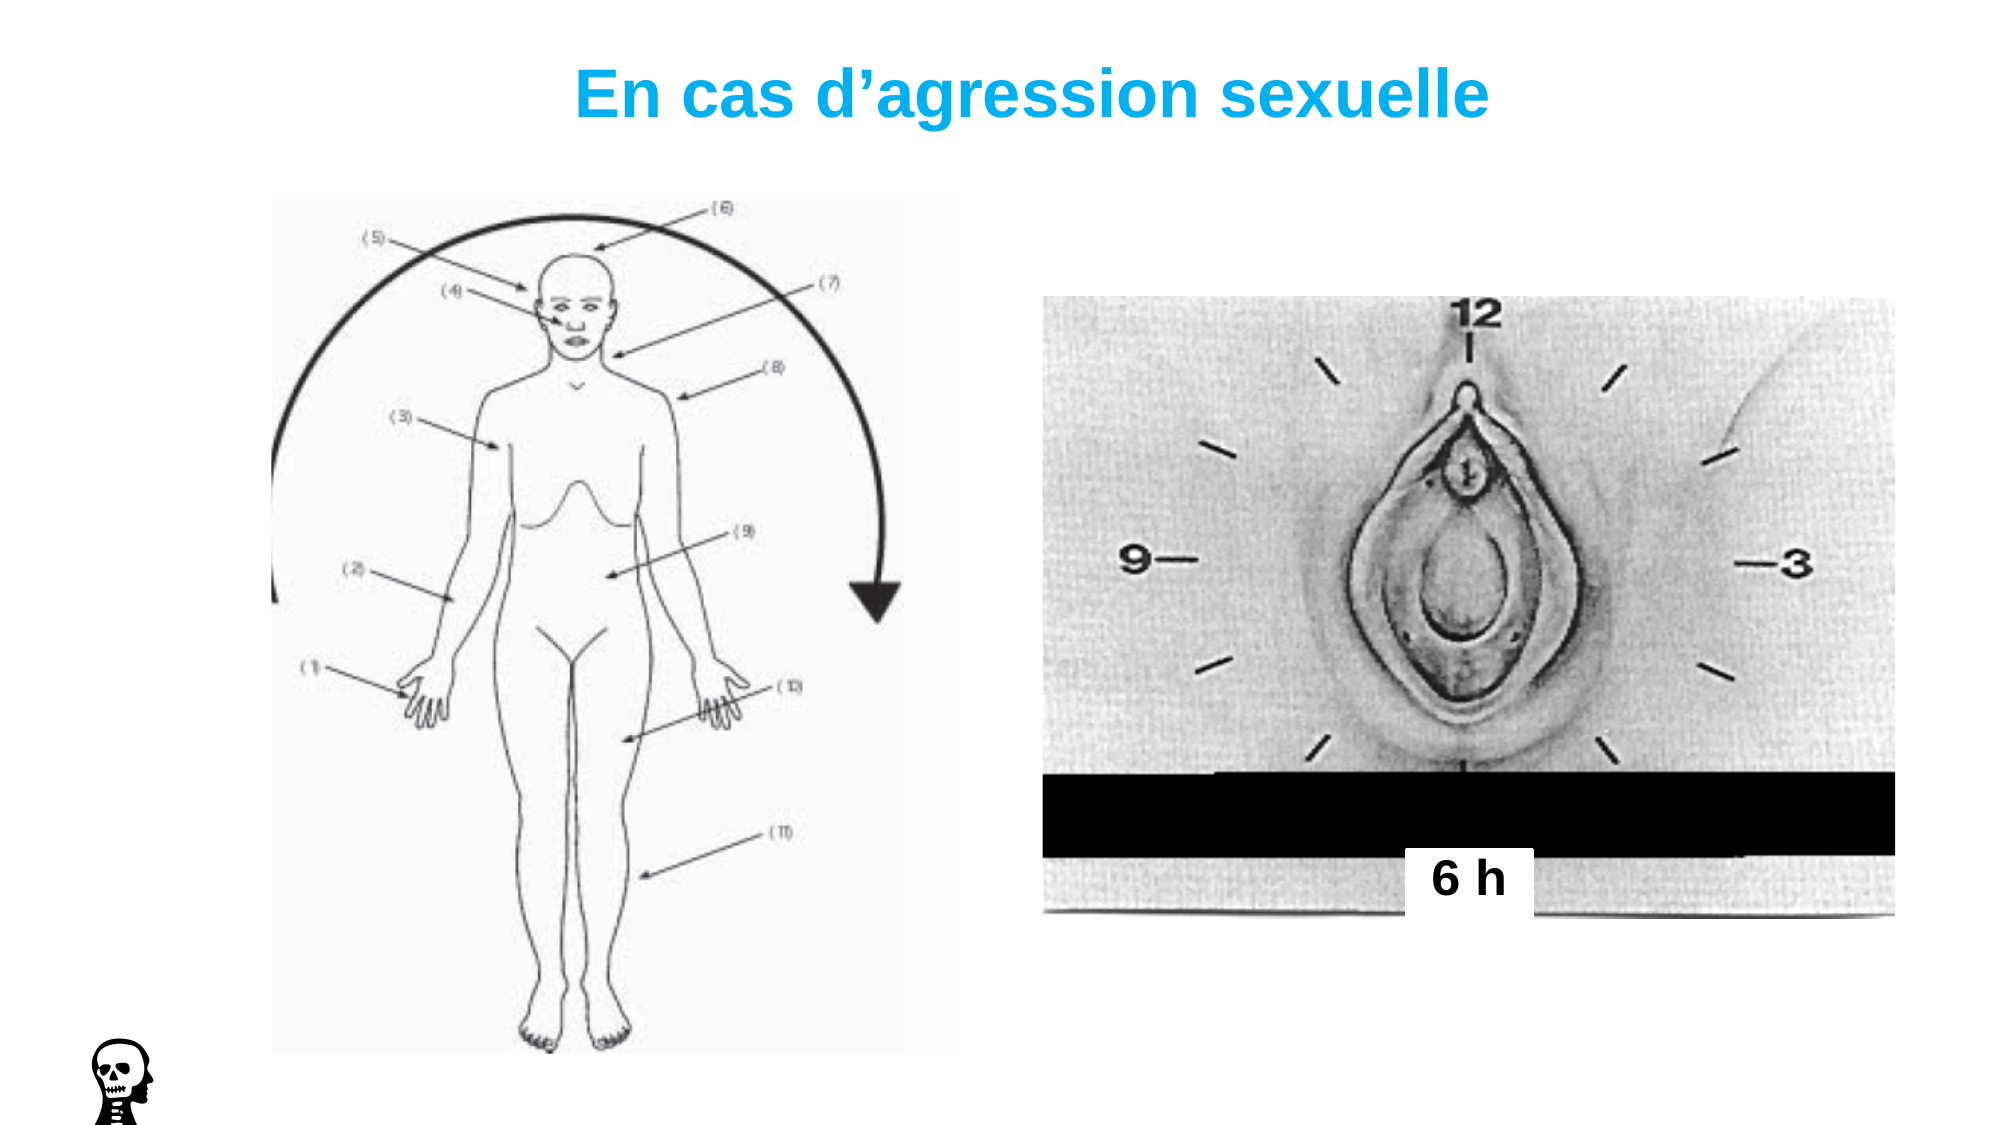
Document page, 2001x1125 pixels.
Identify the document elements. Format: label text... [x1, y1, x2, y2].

text_box En cas d’agression sexuelle [180, 50, 1905, 268]
picture [0, 0, 2001, 1125]
